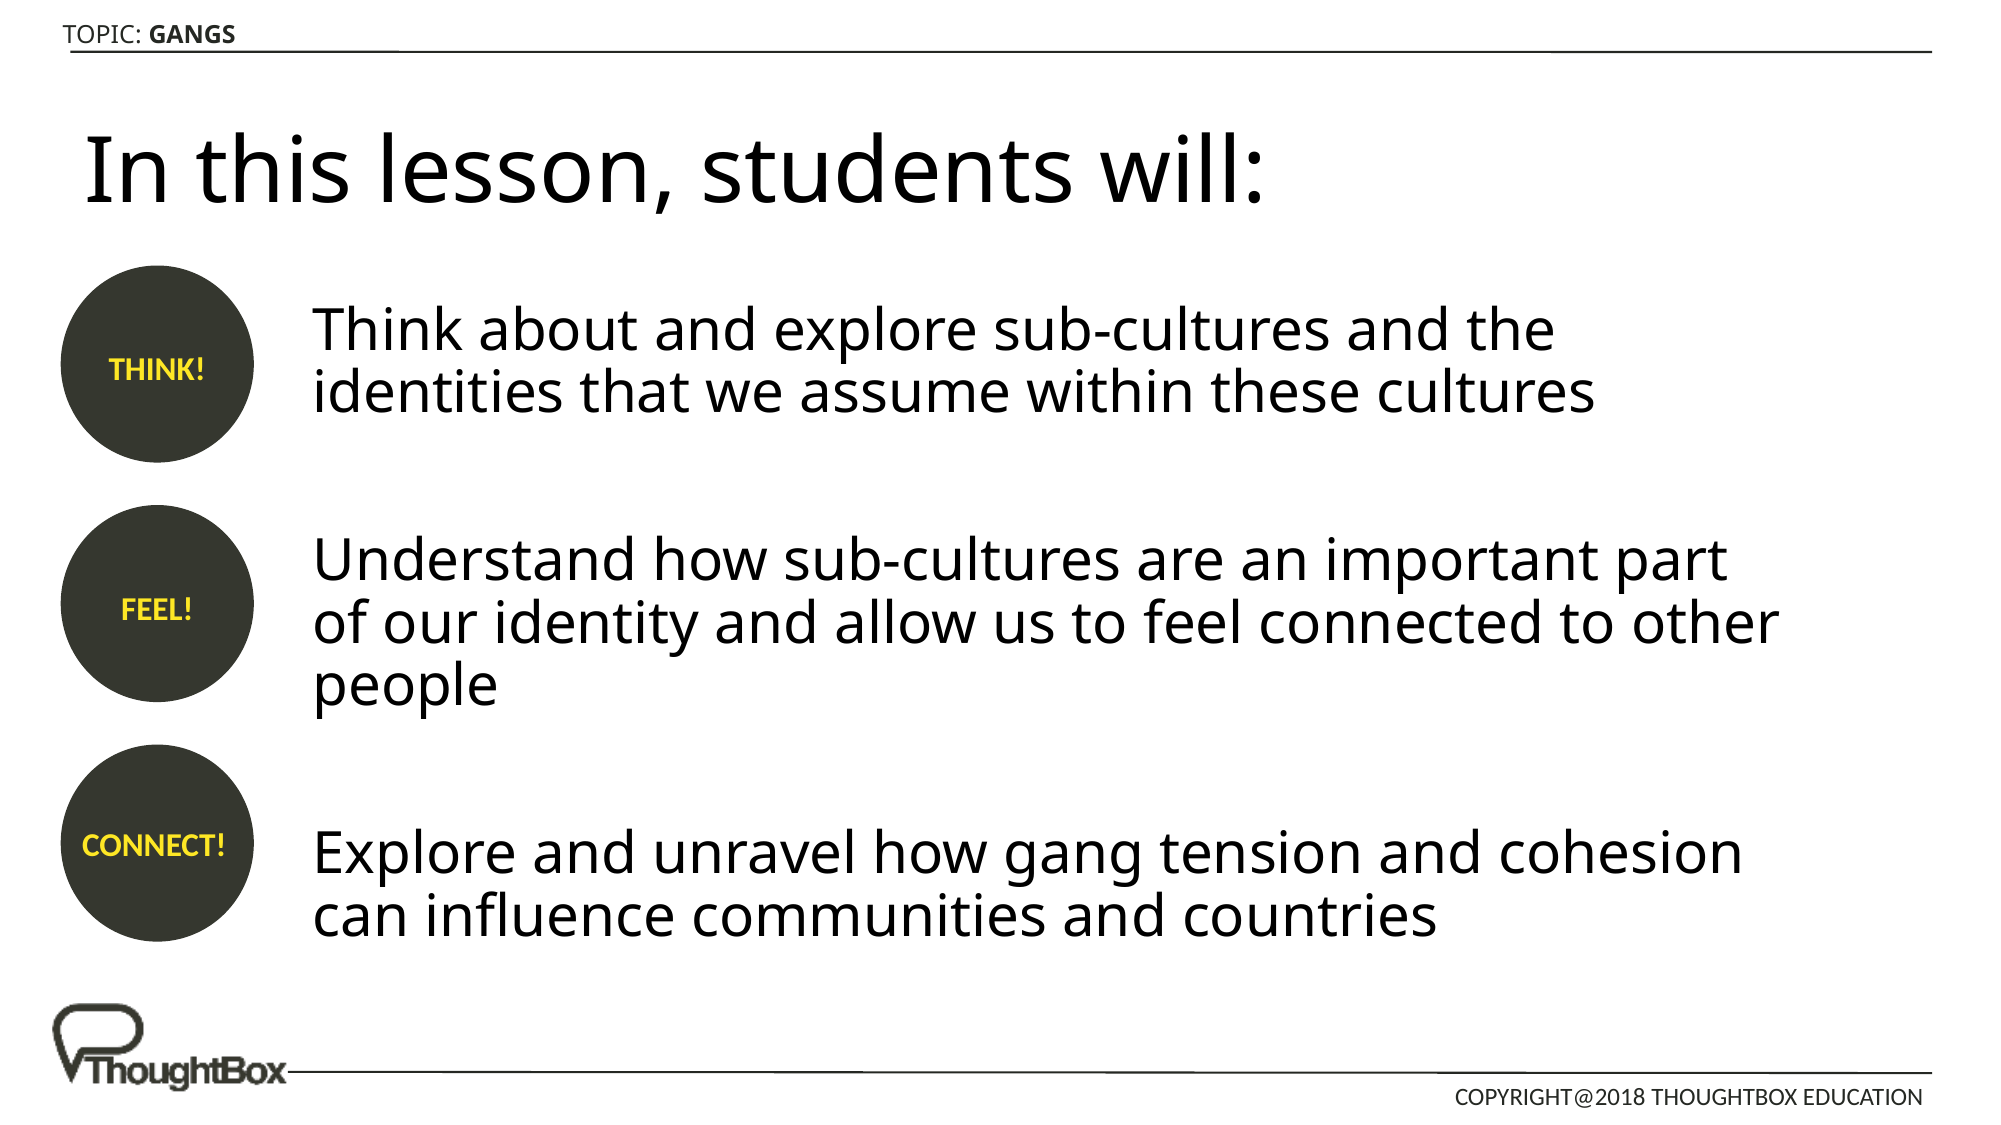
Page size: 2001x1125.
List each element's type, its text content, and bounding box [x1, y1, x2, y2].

text_box [60, 744, 255, 943]
picture [51, 1002, 288, 1093]
text_box CONNECT! [67, 815, 248, 871]
title In this lesson, students will: [69, 74, 1933, 271]
text_box FEEL! [60, 504, 255, 703]
list Think about and explore sub-cultures and the identities that we assume within these cultures Understand how sub-cultures are an important part of our identity and allow us to feel connected to other people Explore and unravel how gang tension and cohesion can influence communities and countries [297, 292, 1808, 1007]
text_box THINK! [60, 264, 255, 464]
